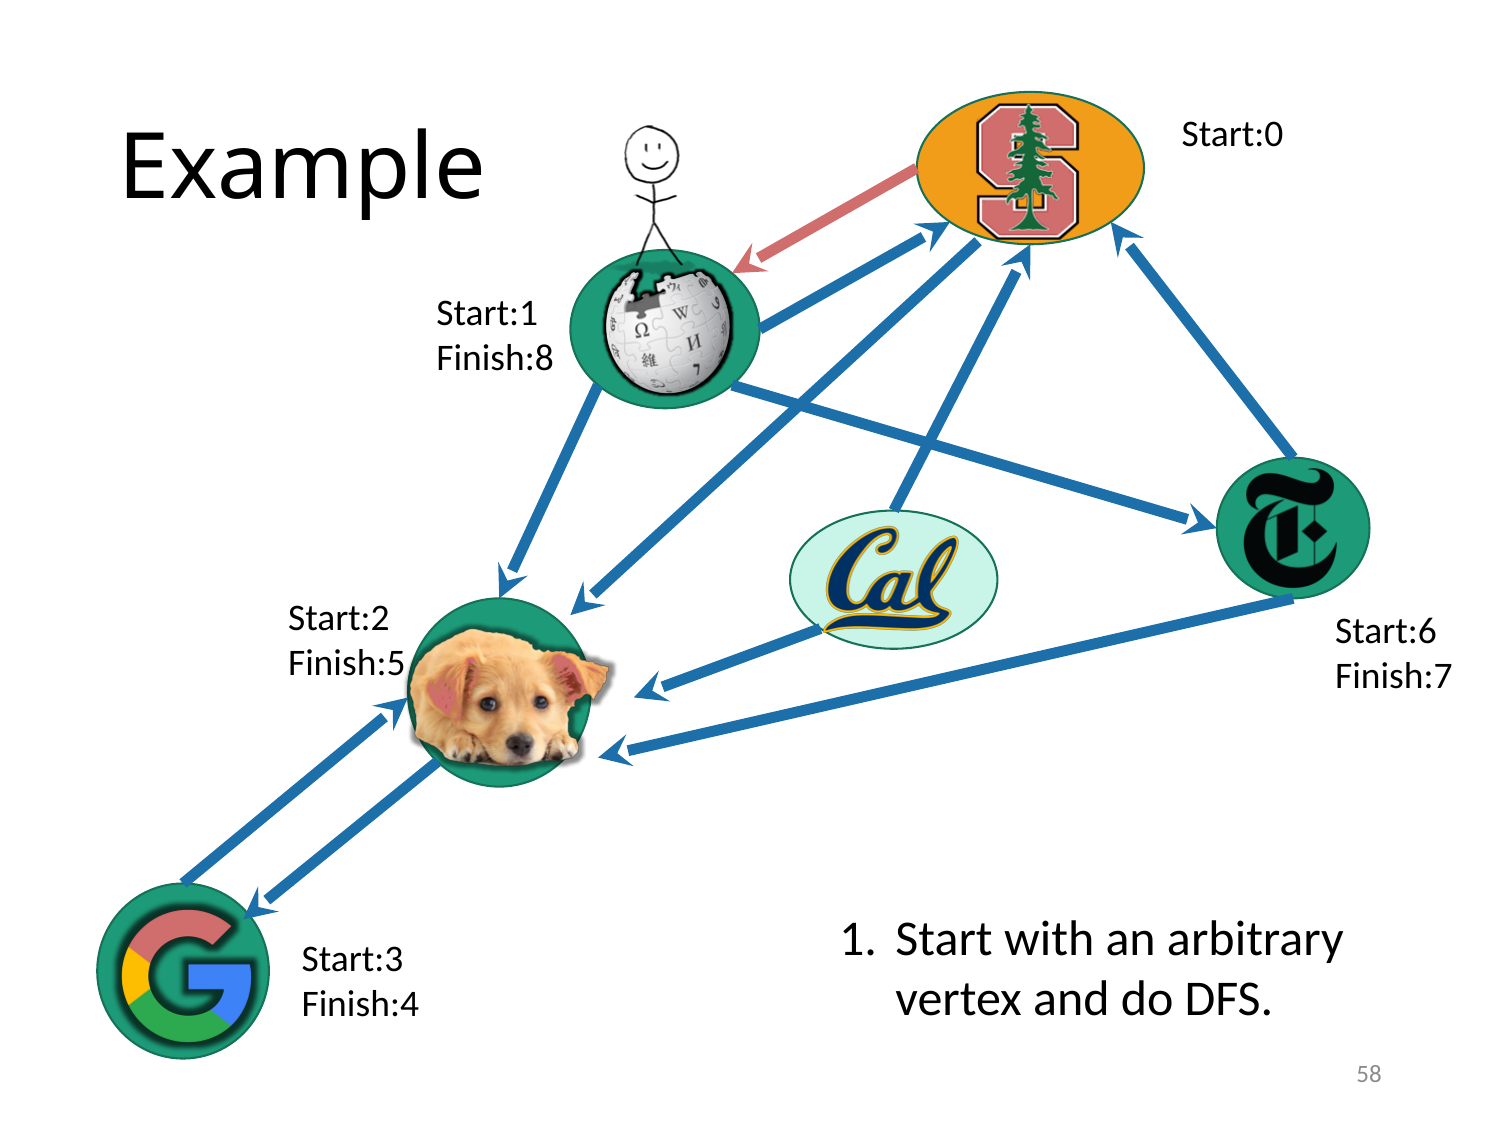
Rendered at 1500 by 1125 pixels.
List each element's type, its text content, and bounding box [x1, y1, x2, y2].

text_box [499, 385, 599, 599]
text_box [1216, 457, 1370, 599]
text_box Start:3 Finish:4 [286, 926, 474, 1031]
text_box Start:1 Finish:8 [421, 280, 570, 386]
text_box Start:6 Finish:7 [1320, 598, 1500, 703]
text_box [732, 385, 1217, 529]
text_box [633, 628, 821, 698]
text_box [598, 598, 1294, 758]
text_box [1110, 221, 1294, 458]
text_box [916, 91, 1144, 246]
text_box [182, 697, 408, 884]
text_box Start:0 [1166, 101, 1354, 162]
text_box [979, 529, 998, 598]
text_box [570, 241, 979, 616]
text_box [732, 168, 917, 241]
text_box Start with an arbitrary vertex and do DFS. [824, 898, 1485, 1033]
slide_number 58 [1059, 1042, 1397, 1103]
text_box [243, 761, 438, 920]
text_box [979, 244, 1031, 385]
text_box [369, 598, 634, 797]
picture [592, 116, 711, 284]
title Example [103, 59, 1397, 278]
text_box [759, 221, 951, 241]
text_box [97, 883, 269, 1059]
text_box Start:2 Finish:5 [273, 585, 461, 691]
